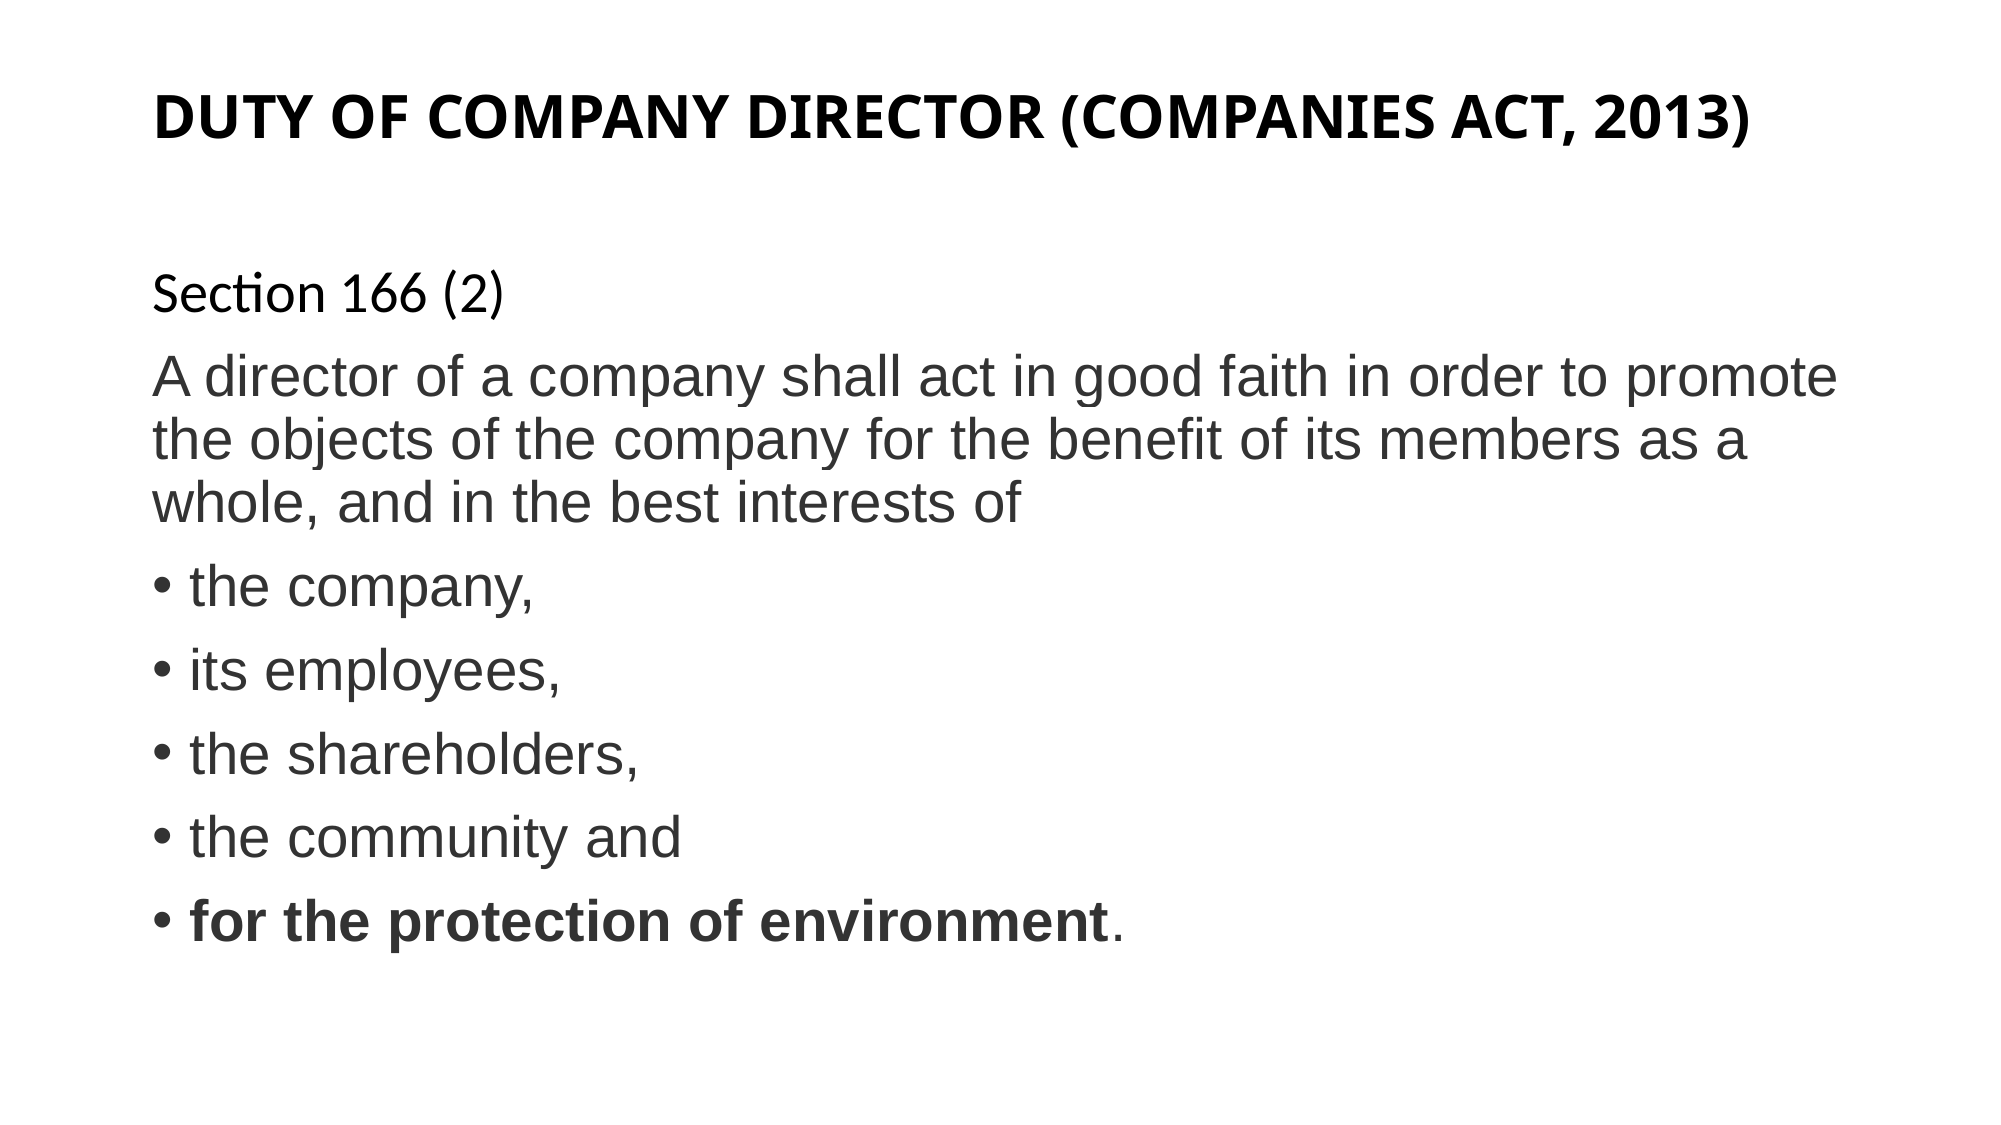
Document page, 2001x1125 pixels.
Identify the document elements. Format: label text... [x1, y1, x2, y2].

title DUTY OF COMPANY DIRECTOR (COMPANIES ACT, 2013) [137, 59, 1863, 180]
list Section 166 (2) A director of a company shall act in good faith in order to promote the objects of the company for the benefit of its members as a whole, and in the best interests of the company, its employees, the shareholders, the community and for the protection of environment. [137, 255, 1863, 1014]
